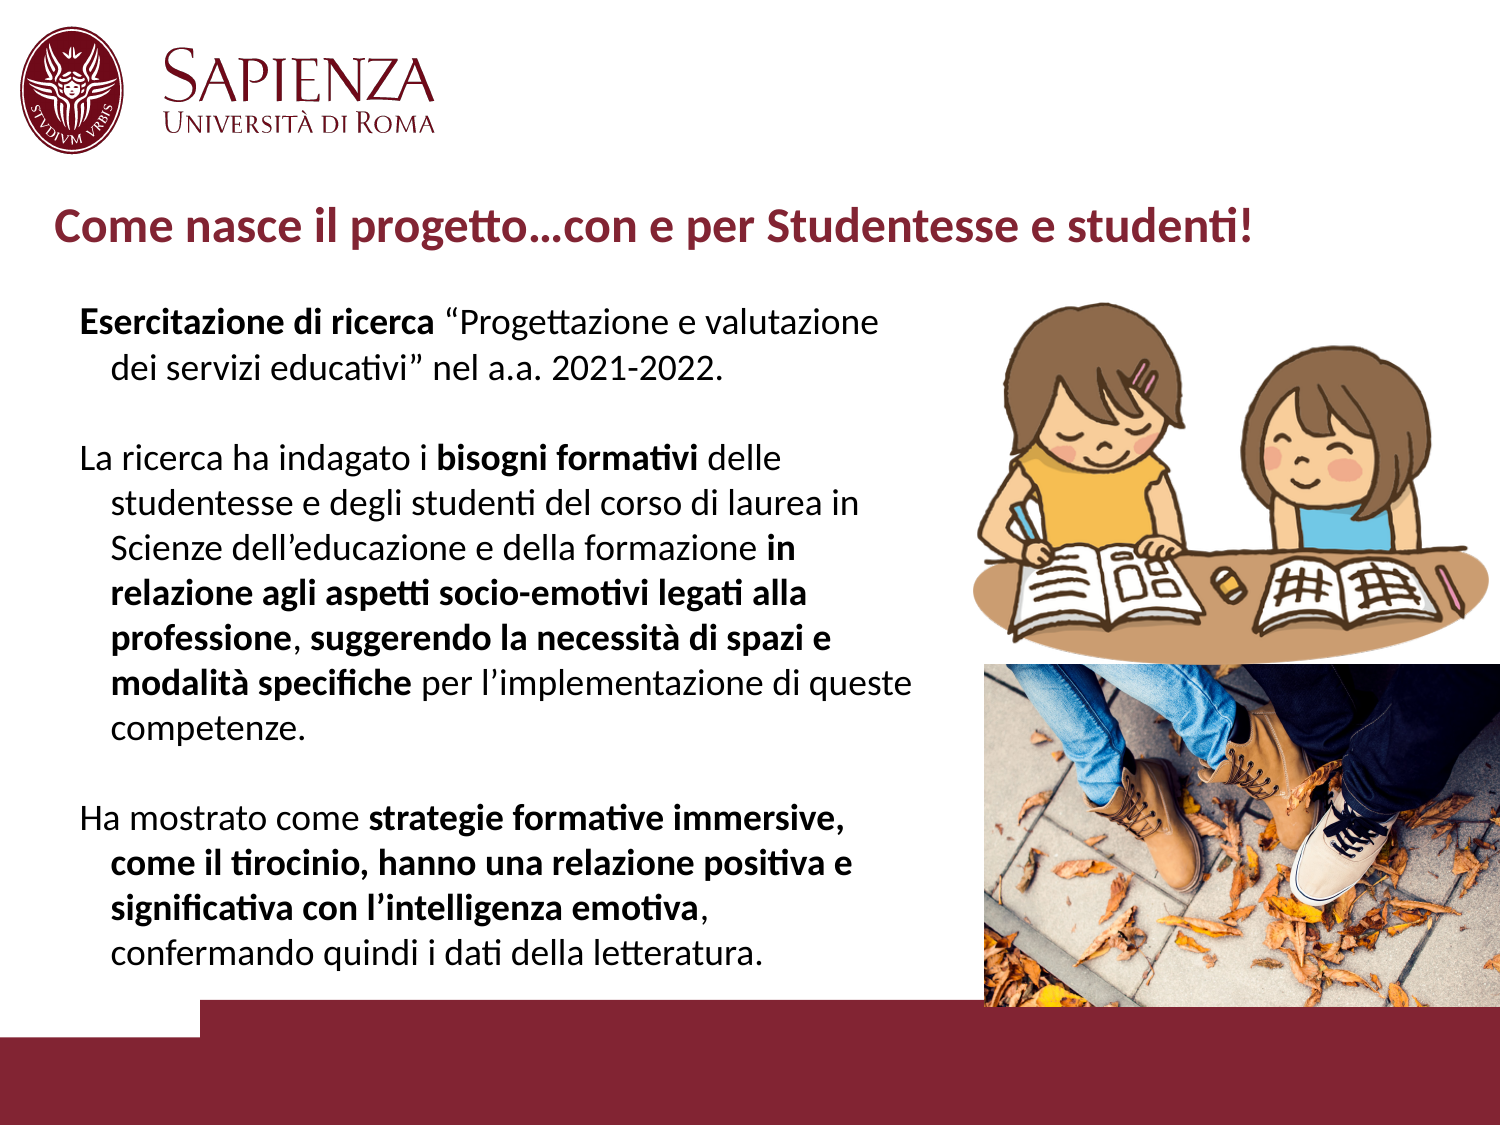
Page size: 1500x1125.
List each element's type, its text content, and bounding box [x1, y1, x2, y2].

list Esercitazione di ricerca “Progettazione e valutazione dei servizi educativi” nel a.a. 2021-2022. La ricerca ha indagato i bisogni formativi delle studentesse e degli studenti del corso di laurea in Scienze dell’educazione e della formazione in relazione agli aspetti socio-emotivi legati alla professione, suggerendo la necessità di spazi e modalità specifiche per l’implementazione di queste competenze. Ha mostrato come strategie formative immersive, come il tirocinio, hanno una relazione positiva e significativa con l’intelligenza emotiva, confermando quindi i dati della letteratura. [39, 287, 935, 963]
picture [972, 301, 1500, 1007]
title Come nasce il progetto…con e per Studentesse e studenti! [39, 184, 1424, 268]
picture [17, 19, 437, 156]
